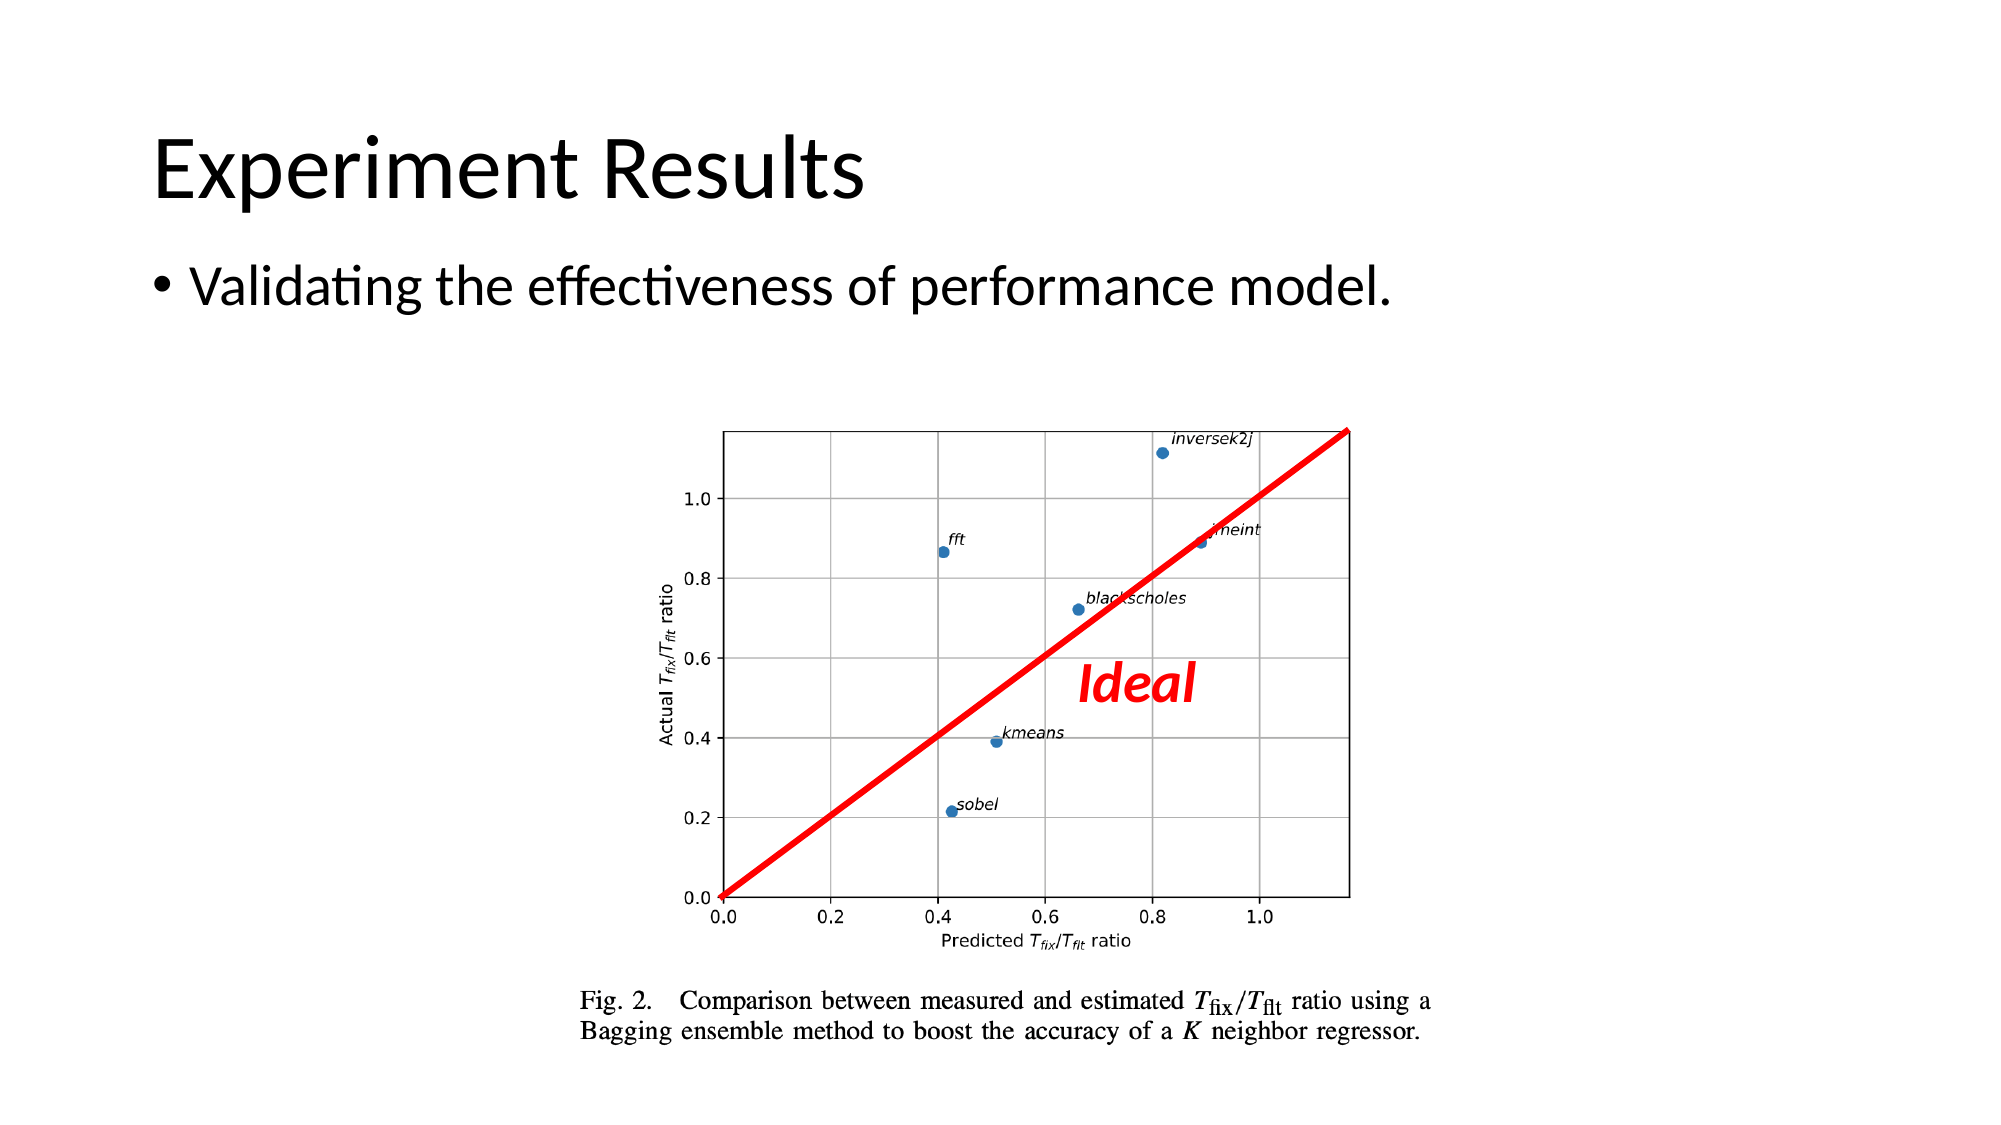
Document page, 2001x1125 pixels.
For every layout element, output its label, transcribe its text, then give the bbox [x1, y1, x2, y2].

picture [543, 386, 1457, 1066]
title Experiment Results [137, 59, 1863, 247]
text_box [719, 429, 1350, 899]
list Validating the effectiveness of performance model. [137, 247, 1863, 962]
